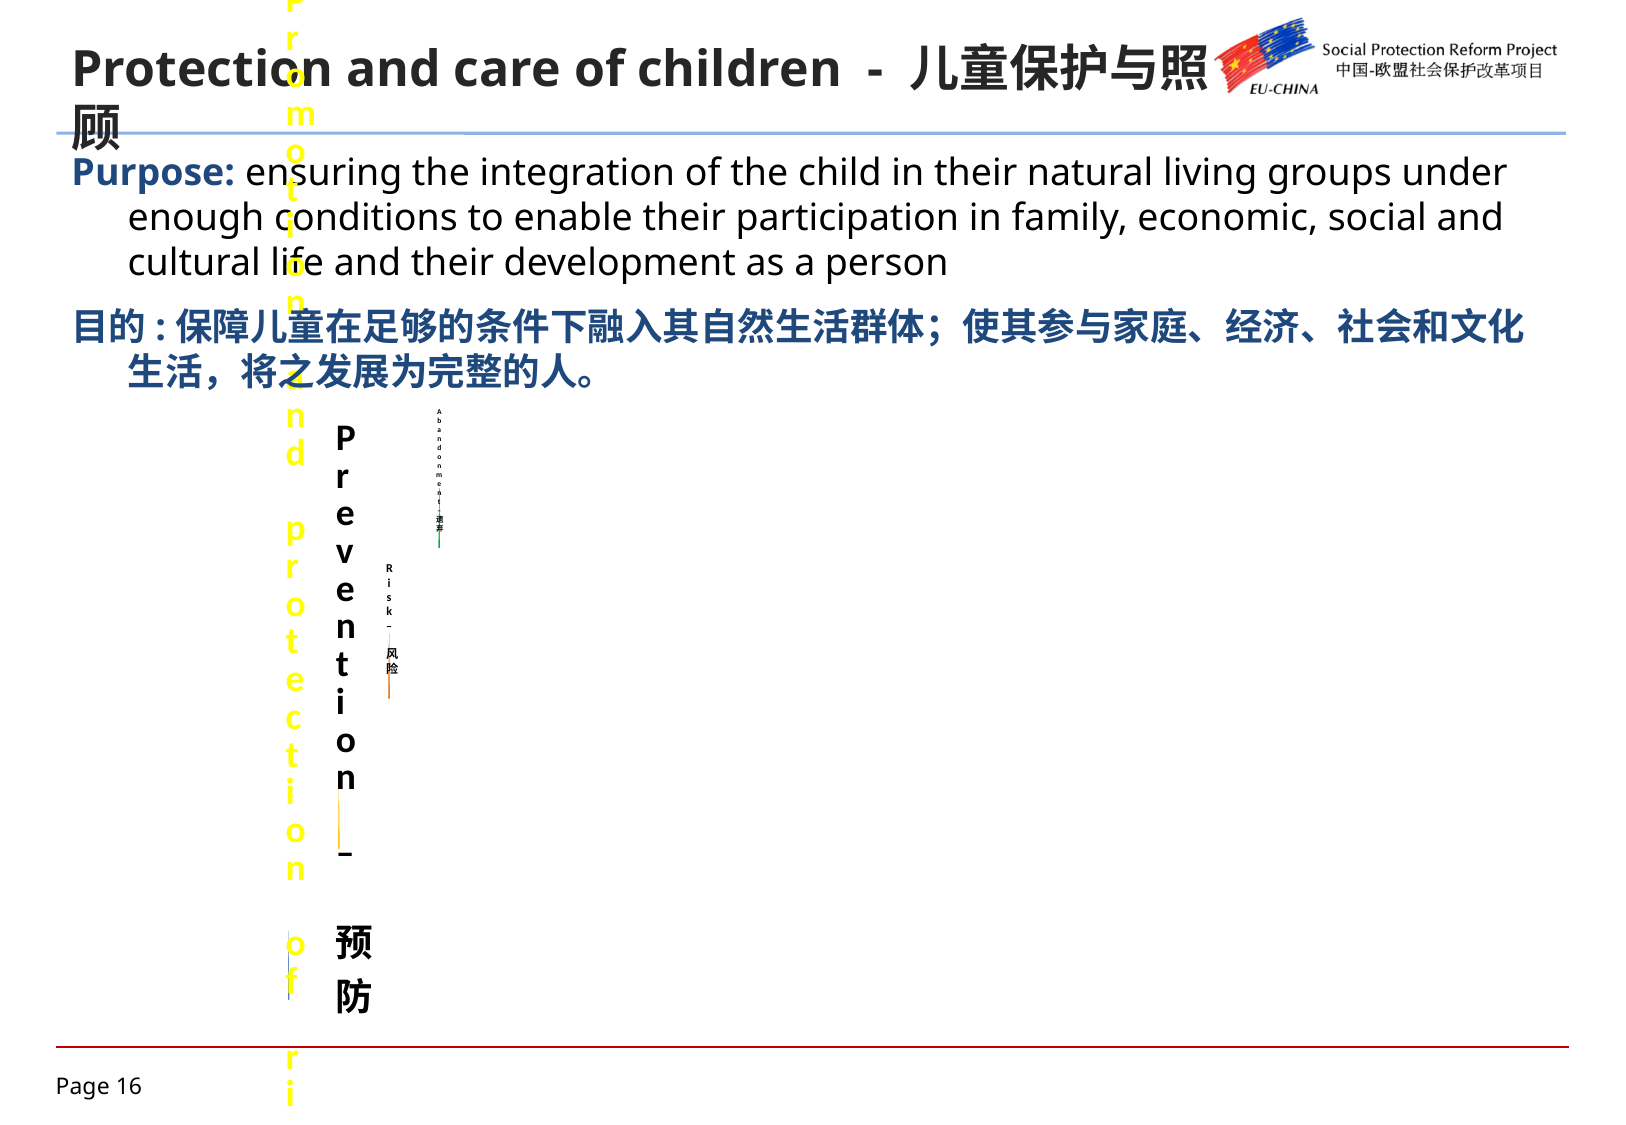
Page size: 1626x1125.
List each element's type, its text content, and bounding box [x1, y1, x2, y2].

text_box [91, 420, 1515, 1024]
text_box Purpose: ensuring the integration of the child in their natural living groups under enough conditions to enable their participation in family, economic, social and cultural life and their development as a person [56, 143, 1545, 272]
picture [1206, 10, 1567, 99]
text_box Protection and care of children - 儿童保护与照顾 [56, 28, 1250, 136]
text_box 目的:保障儿童在足够的条件下融入其自然生活群体；使其参与家庭、经济、社会和文化生活，将之发展为完整的人。 [56, 272, 1545, 401]
